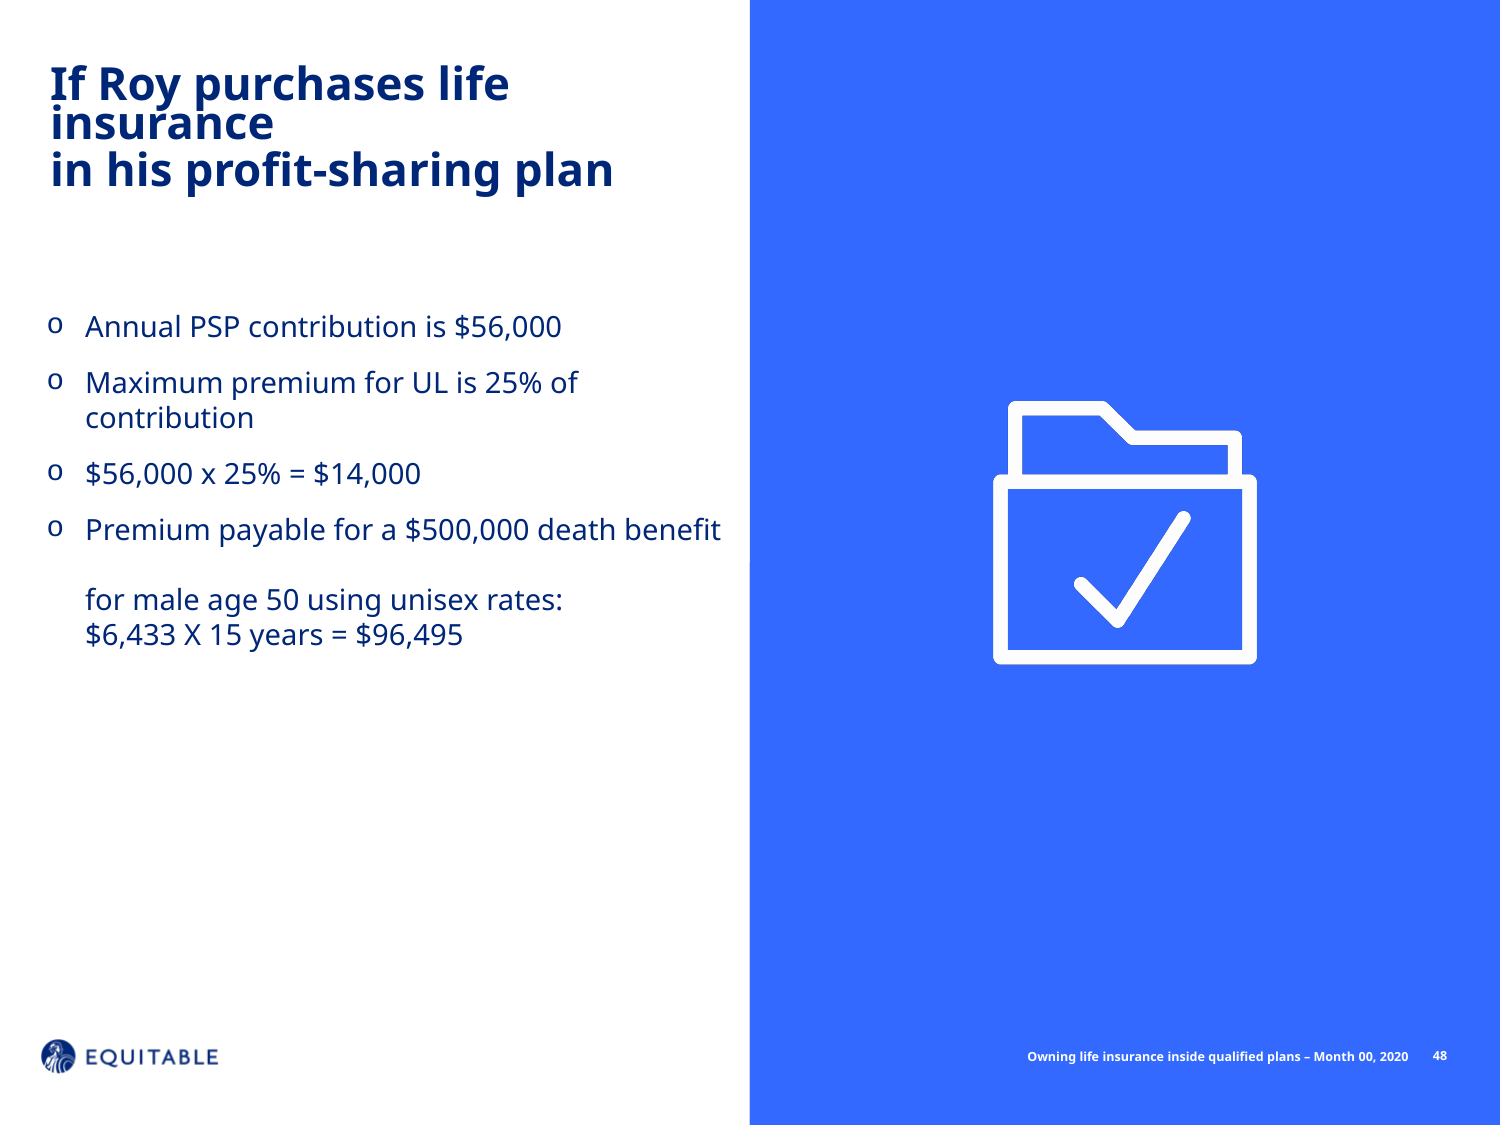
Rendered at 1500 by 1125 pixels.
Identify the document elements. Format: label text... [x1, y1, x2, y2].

text_box If Roy purchases life insurance in his profit-sharing plan [35, 62, 744, 188]
footer Owning life insurance inside qualified plans – Month 00, 2020 [917, 1041, 1424, 1071]
text_box [749, 0, 1500, 1125]
picture [941, 349, 1308, 717]
text_box 48 [1410, 1040, 1463, 1063]
text_box Annual PSP contribution is $56,000 Maximum premium for UL is 25% of contribution $56,000 x 25% = $14,000 Premium payable for a $500,000 death benefit for male age 50 using unisex rates: $6,433 X 15 years = $96,495 [31, 301, 743, 713]
picture [36, 1034, 223, 1078]
